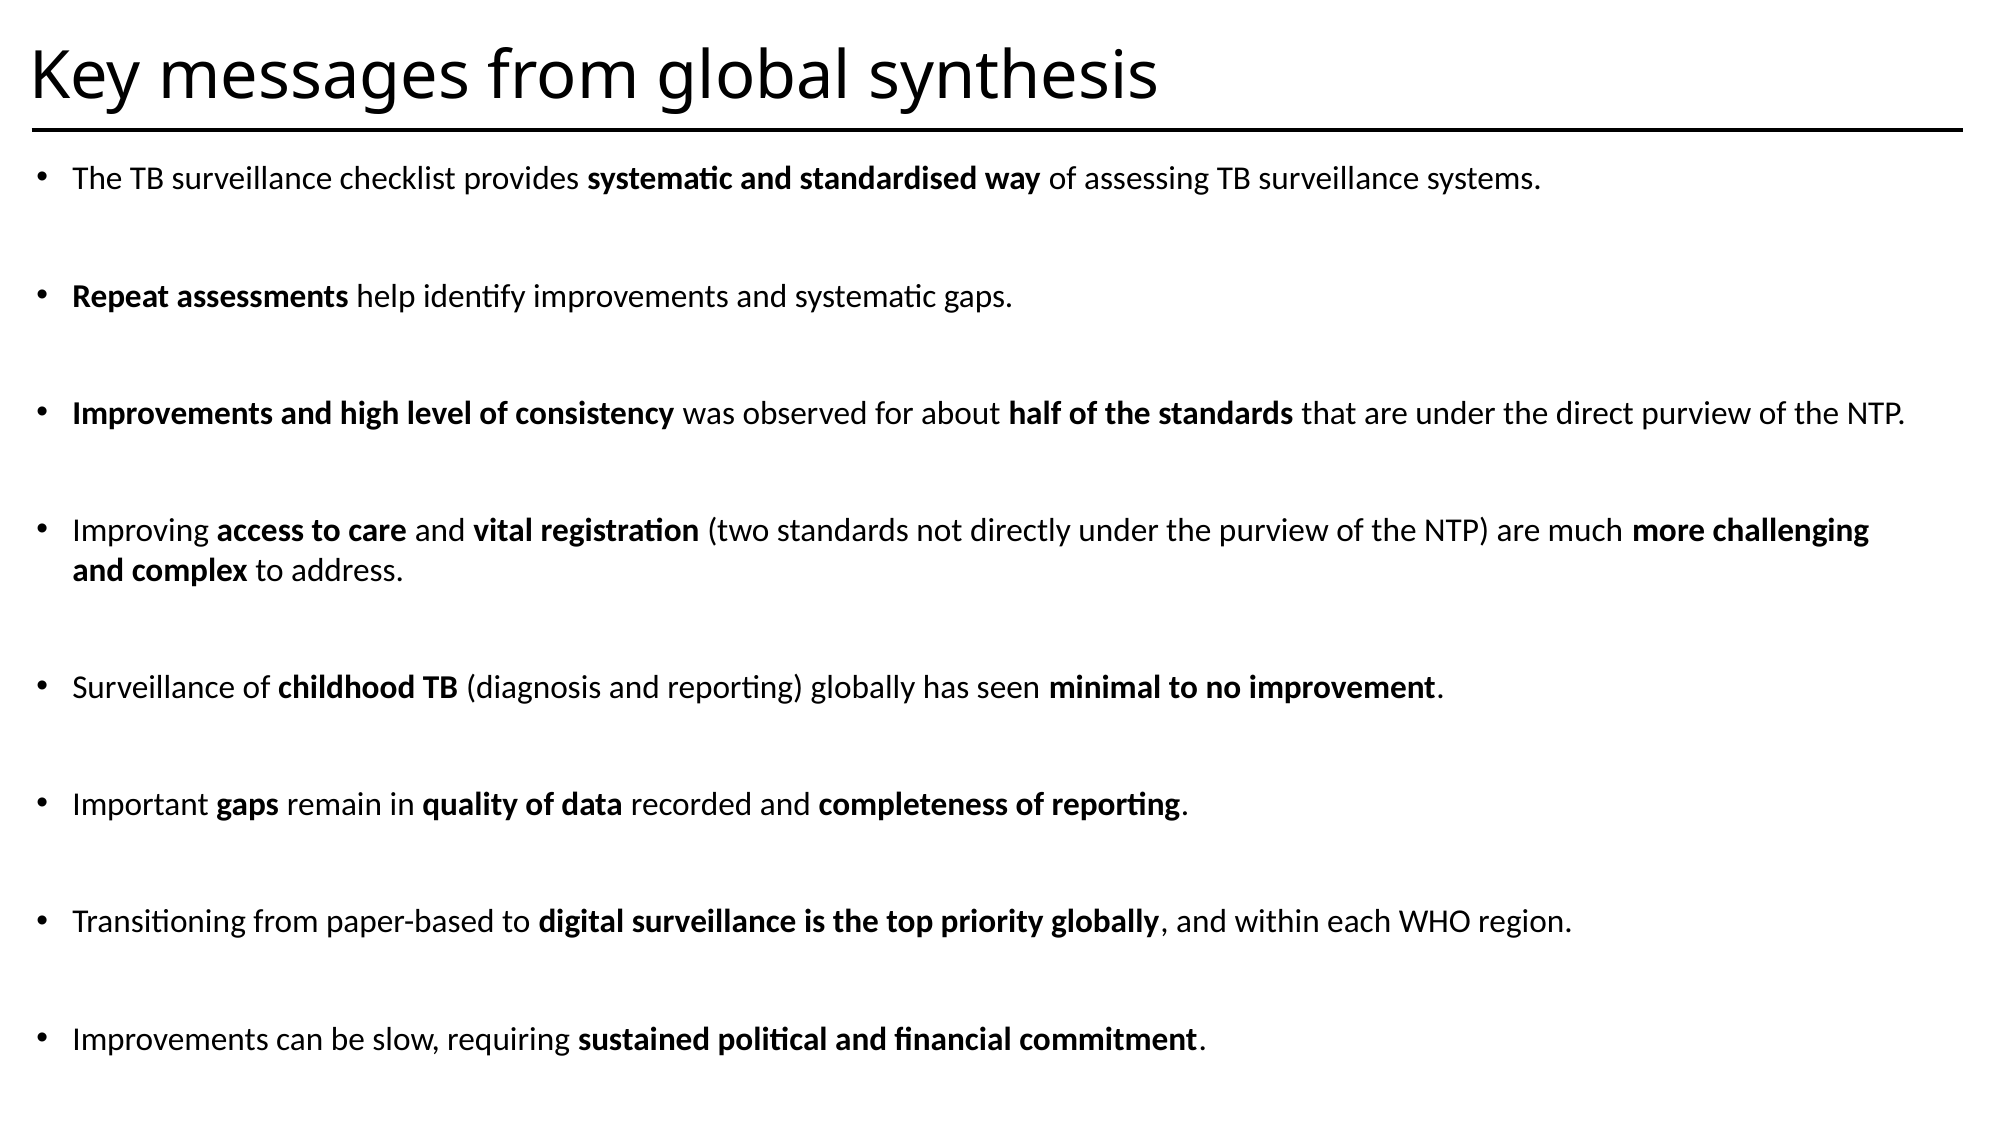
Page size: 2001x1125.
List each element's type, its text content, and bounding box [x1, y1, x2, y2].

title Key messages from global synthesis [29, 13, 1980, 141]
list The TB surveillance checklist provides systematic and standardised way of assessing TB surveillance systems. Repeat assessments help identify improvements and systematic gaps. Improvements and high level of consistency was observed for about half of the standards that are under the direct purview of the NTP. Improving access to care and vital registration (two standards not directly under the purview of the NTP) are much more challenging and complex to address. Surveillance of childhood TB (diagnosis and reporting) globally has seen minimal to no improvement. Important gaps remain in quality of data recorded and completeness of reporting. Transitioning from paper-based to digital surveillance is the top priority globally, and within each WHO region. Improvements can be slow, requiring sustained political and financial commitment. [36, 156, 1925, 1076]
